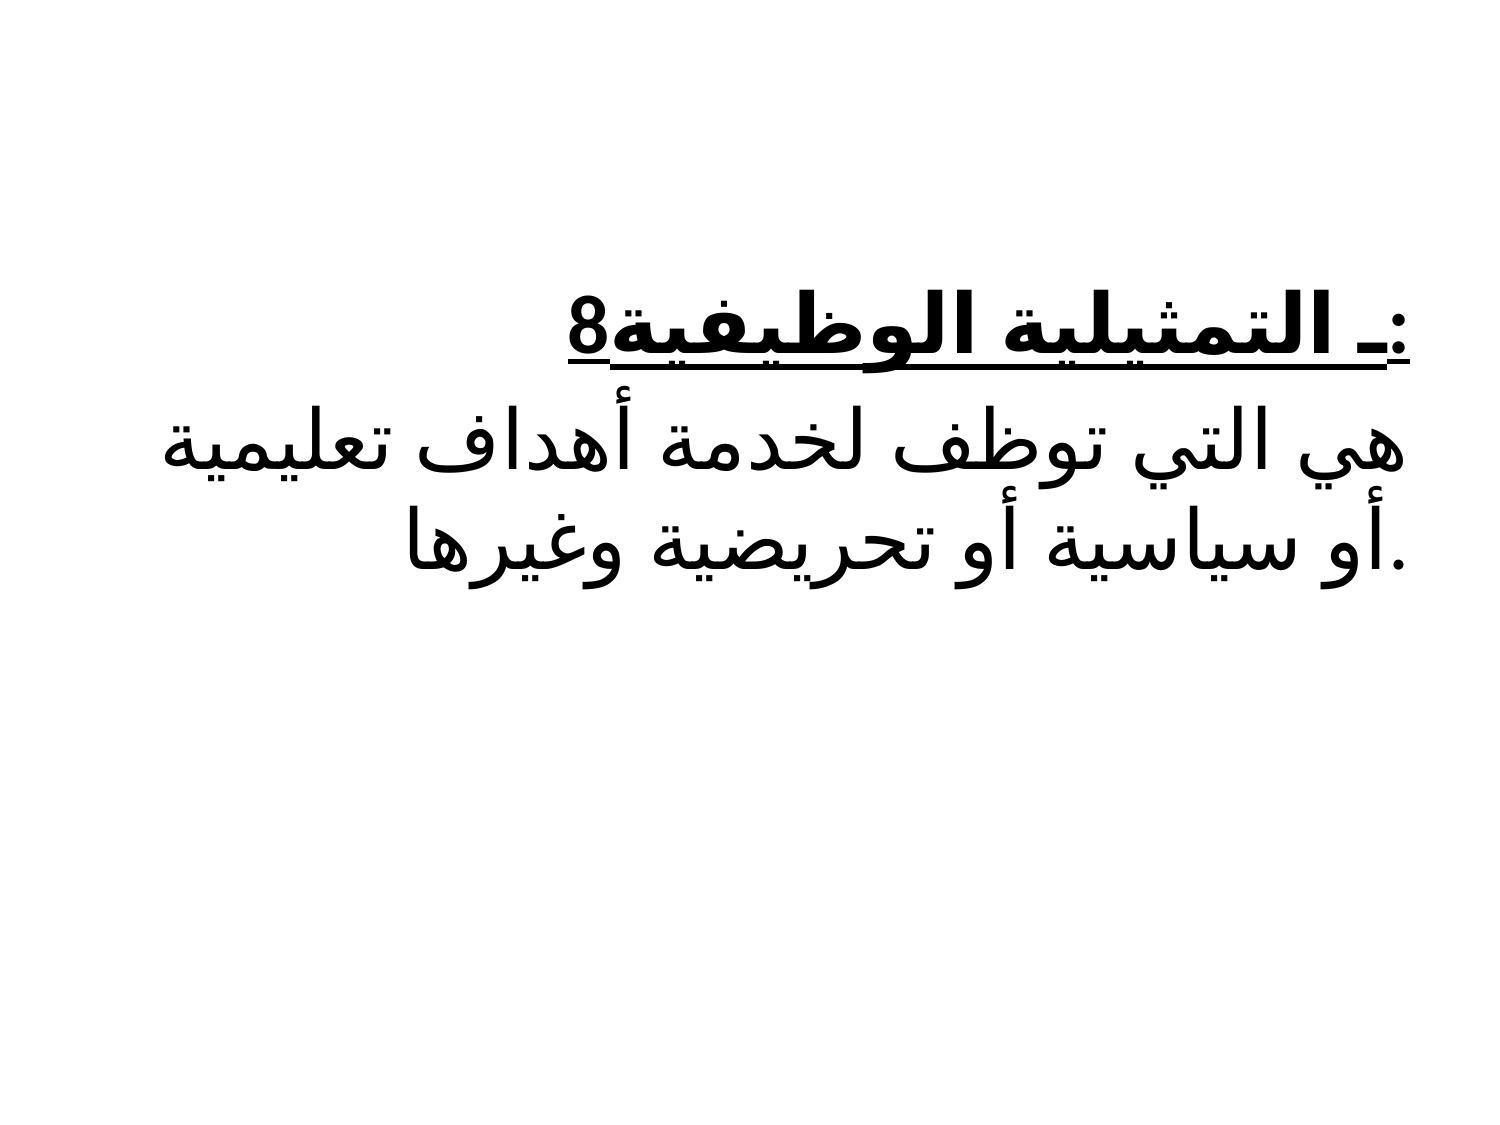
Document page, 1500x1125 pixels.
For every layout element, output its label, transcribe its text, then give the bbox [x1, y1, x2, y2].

list 8ـ التمثيلية الوظيفية: هي التي توظف لخدمة أهداف تعليمية أو سياسية أو تحريضية وغيرها. [75, 262, 1425, 1005]
